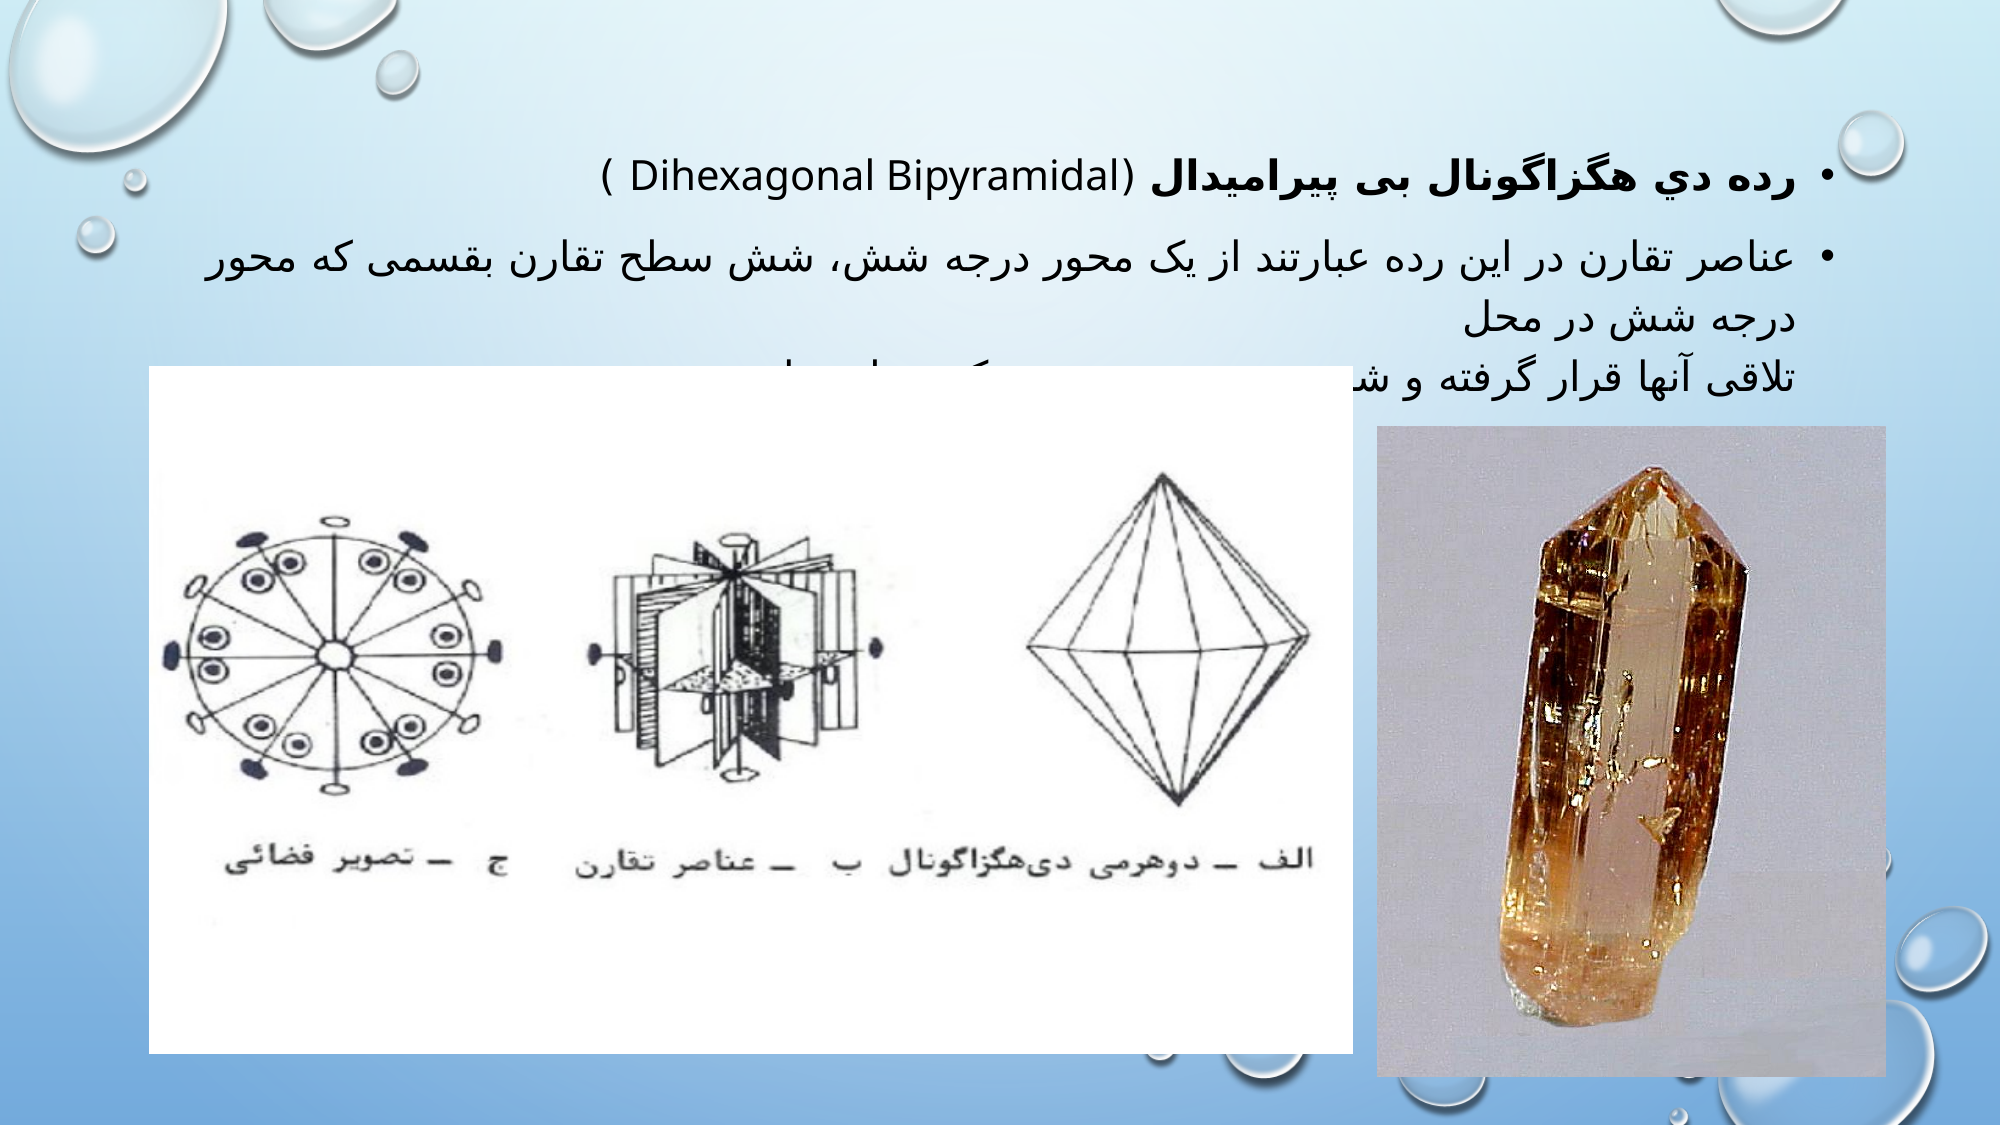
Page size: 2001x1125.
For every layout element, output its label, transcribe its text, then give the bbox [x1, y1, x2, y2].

picture [0, 0, 2000, 1125]
list رده دي هگزاگونال بی پیرامیدال (Dihexagonal Bipyramidal ) عناصر تقارن در این رده عبارتند از یک محور درجه شش، شش سطح تقارن بقسمی که محور درجه شش در محل تلاقی آنها قرار گرفته و شش محور درجه دو و یک سطح تقارن عمود بر محور درجه شش. مثال: بریل و گرافیت [149, 131, 1850, 950]
